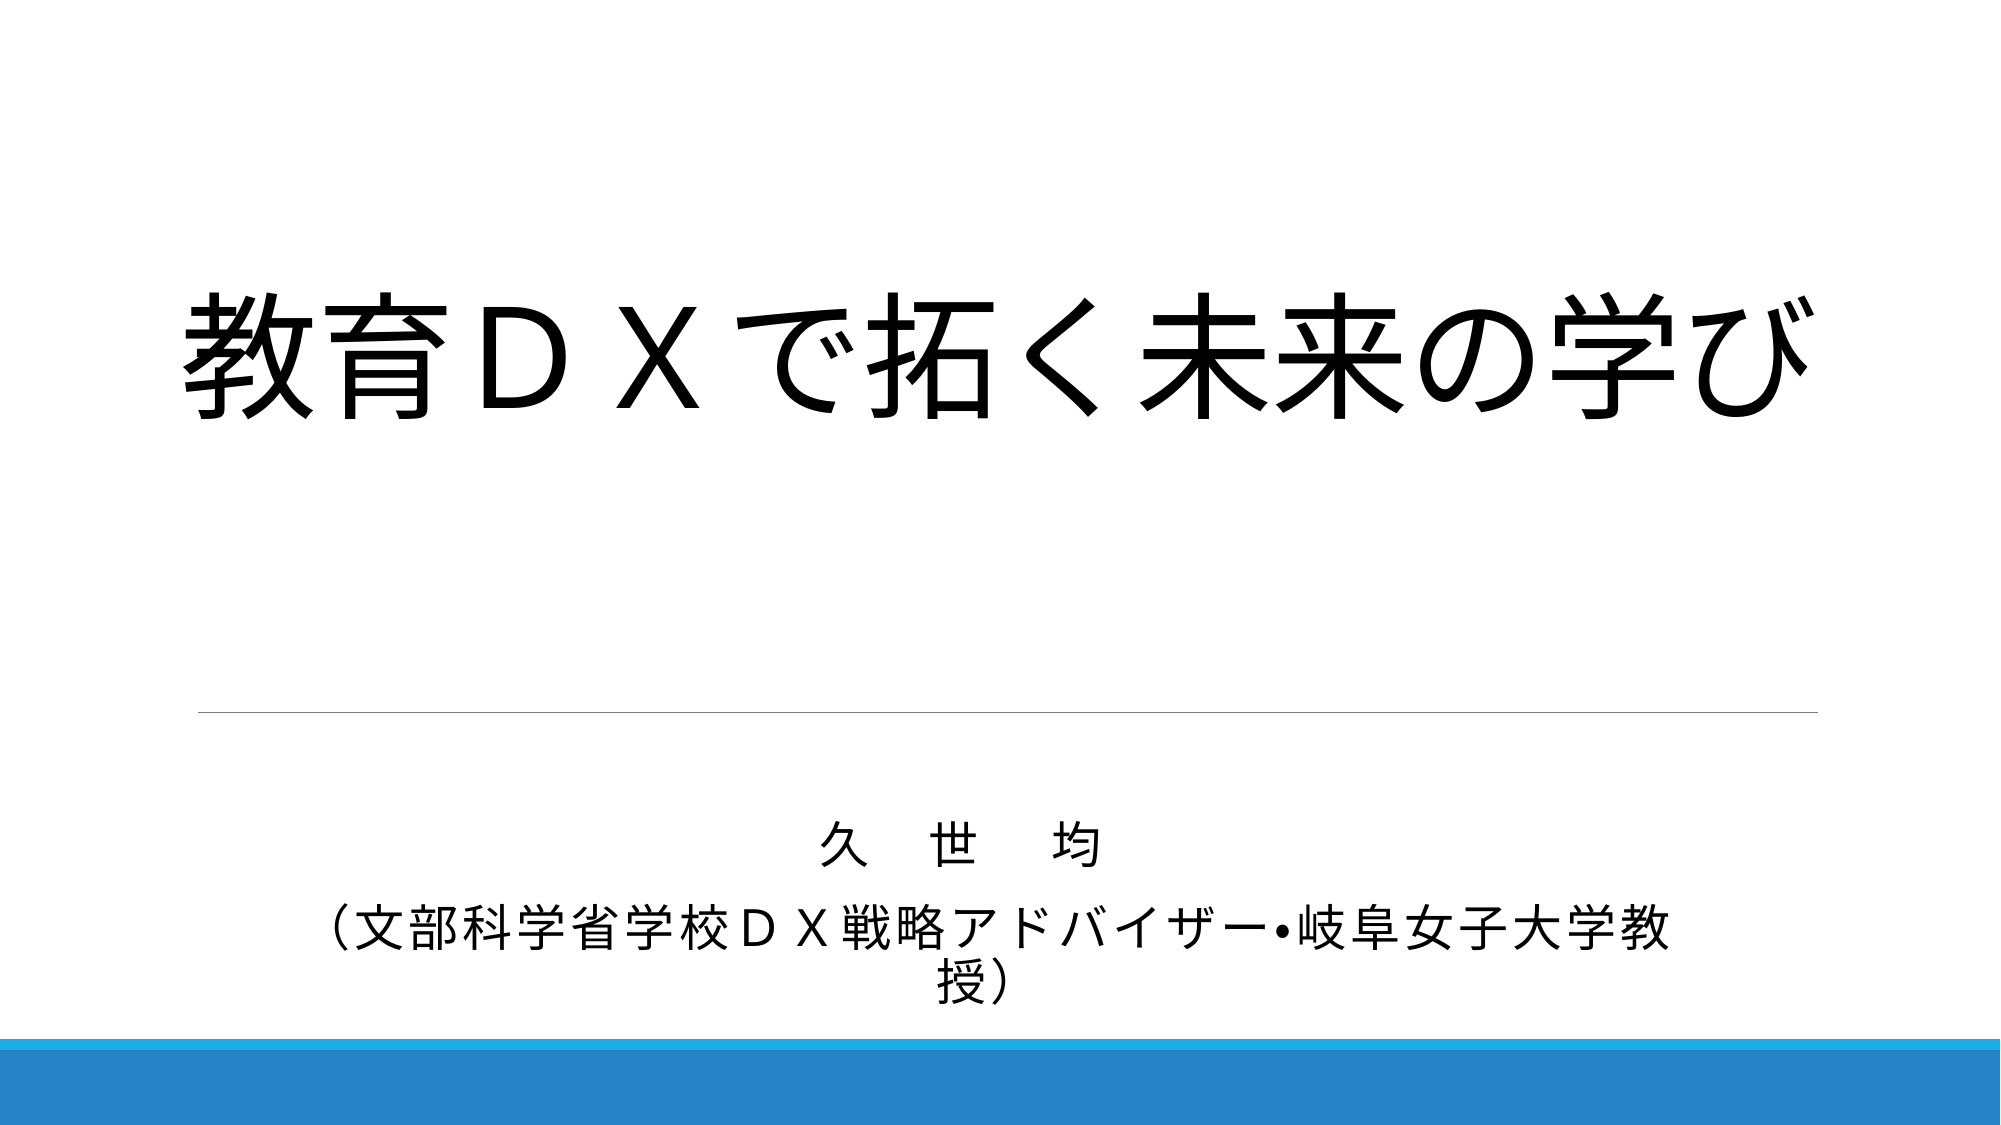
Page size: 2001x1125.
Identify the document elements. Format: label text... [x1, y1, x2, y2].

subtitle 久 世 均 （文部科学省学校ＤＸ戦略アドバイザー・岐阜女子大学教授） [238, 812, 1739, 993]
title 教育ＤＸで拓く未来の学び [139, 249, 1861, 484]
